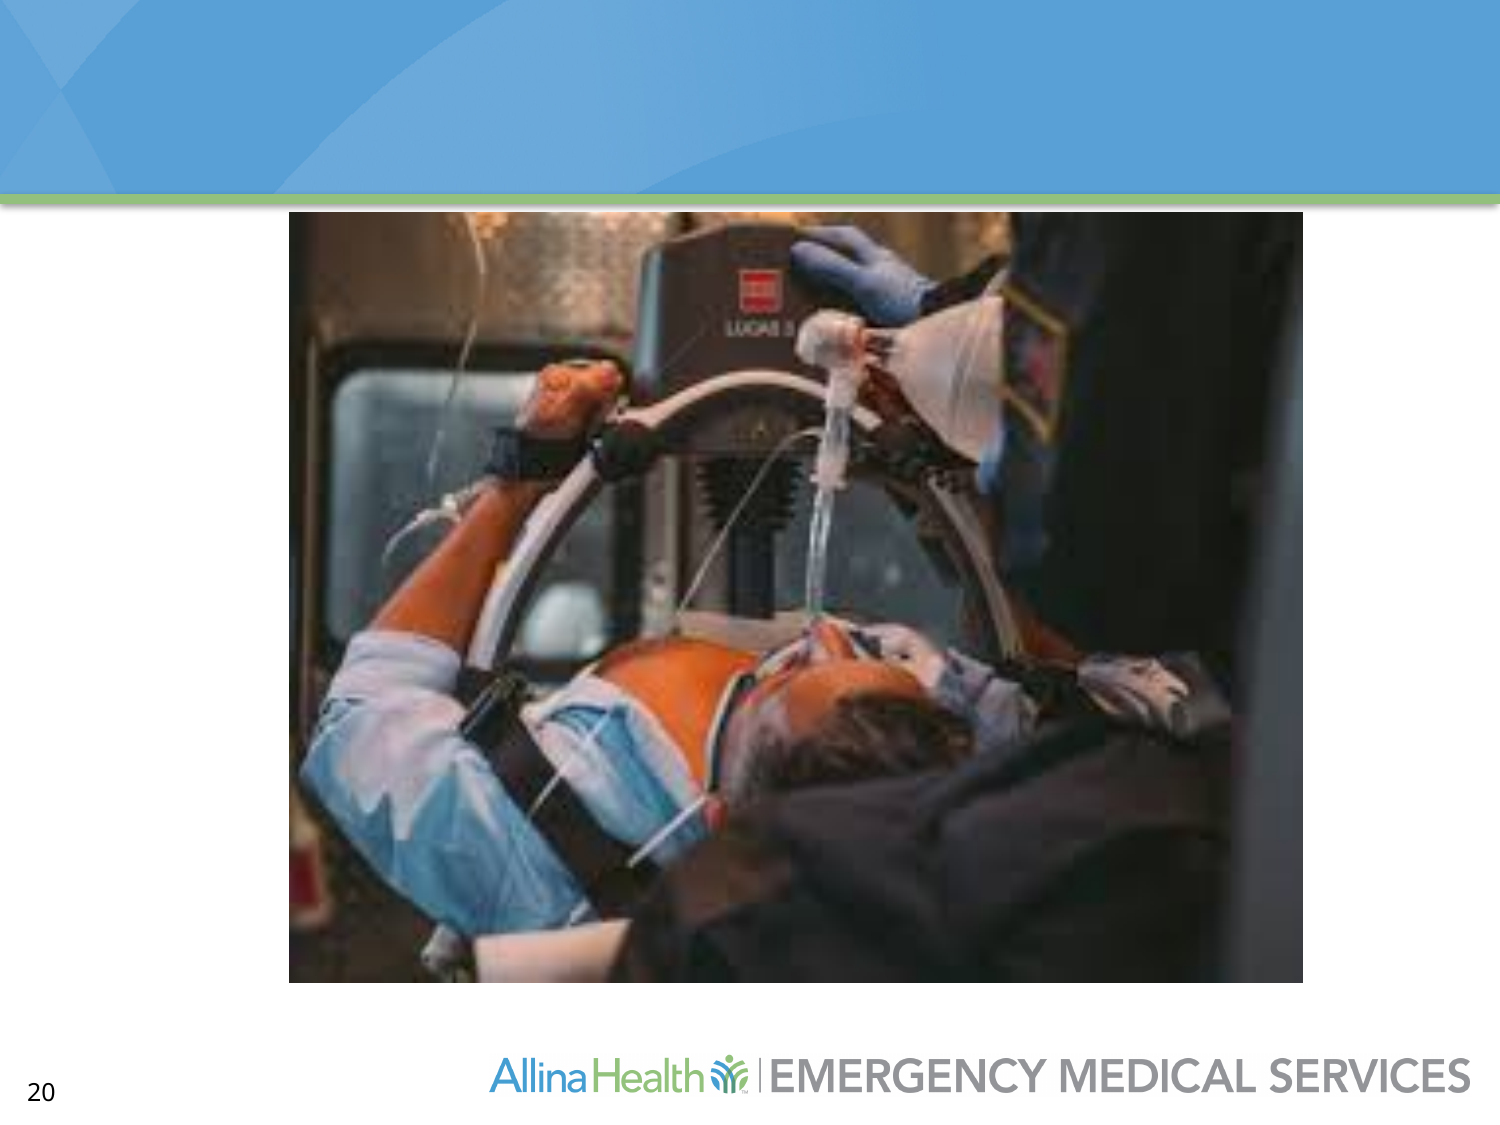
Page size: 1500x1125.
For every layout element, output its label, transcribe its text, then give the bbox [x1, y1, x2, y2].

picture [289, 212, 1303, 983]
slide_number 20 [12, 1063, 148, 1124]
picture [0, 0, 1500, 194]
picture [489, 1053, 1470, 1097]
